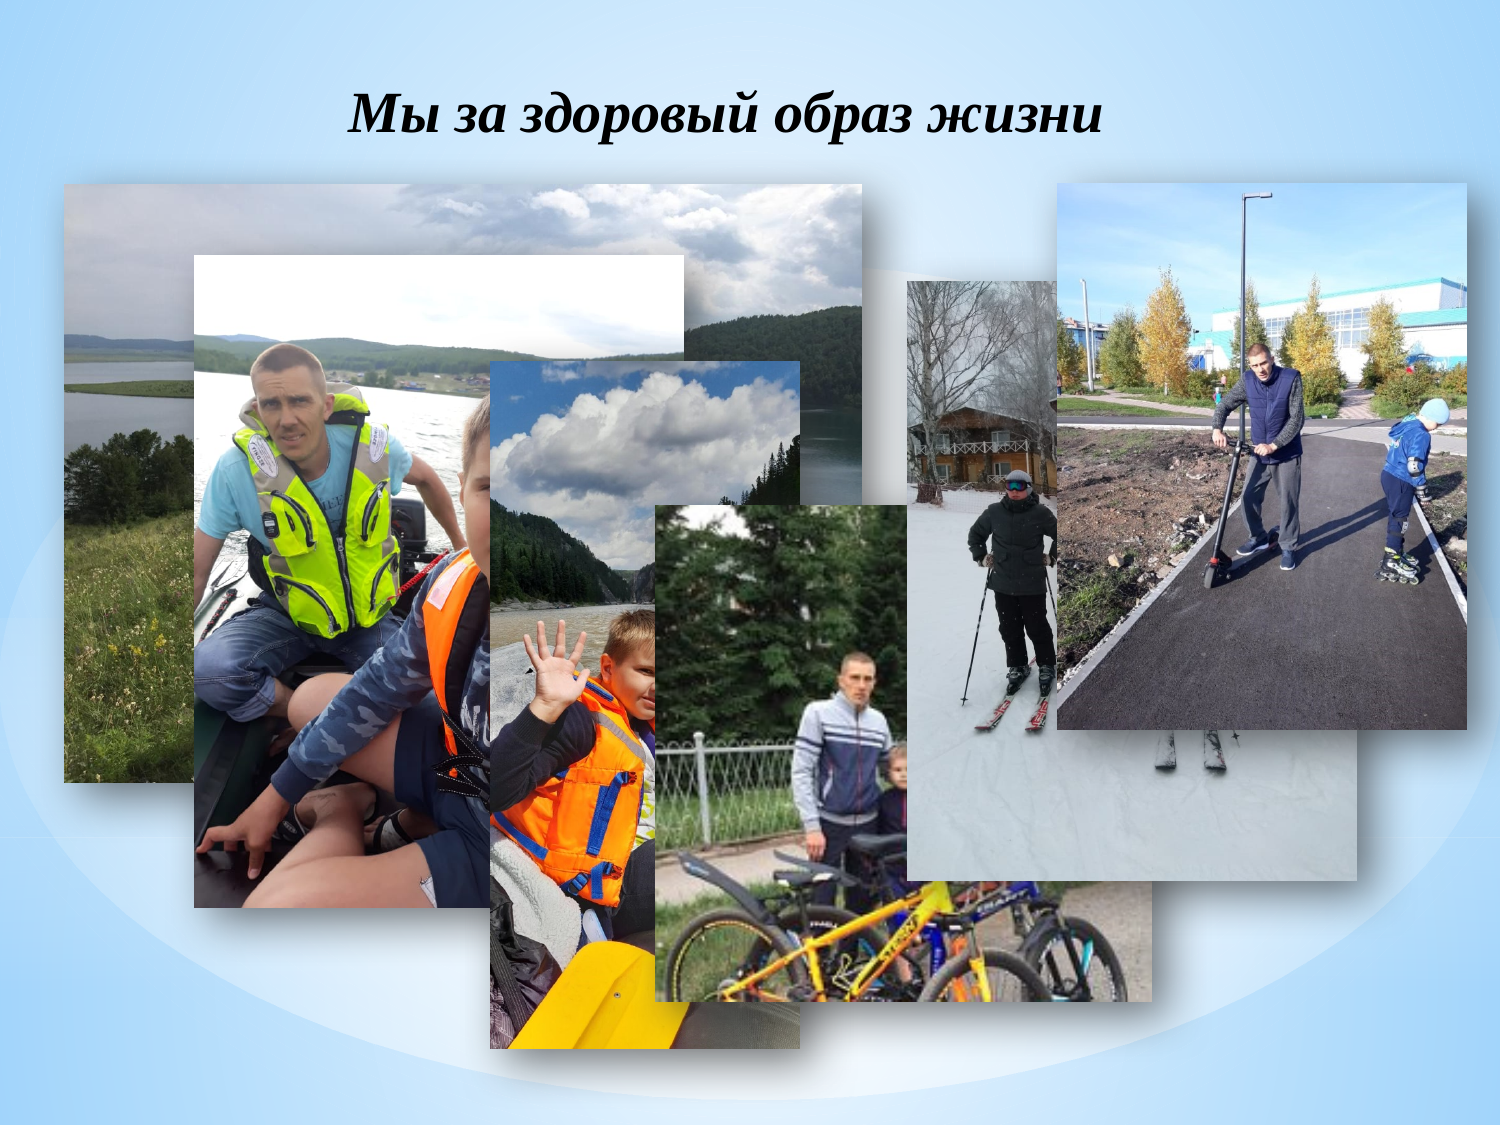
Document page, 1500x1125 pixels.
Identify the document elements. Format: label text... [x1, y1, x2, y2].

picture [64, 183, 1467, 1049]
text_box Мы за здоровый образ жизни [230, 66, 1223, 152]
